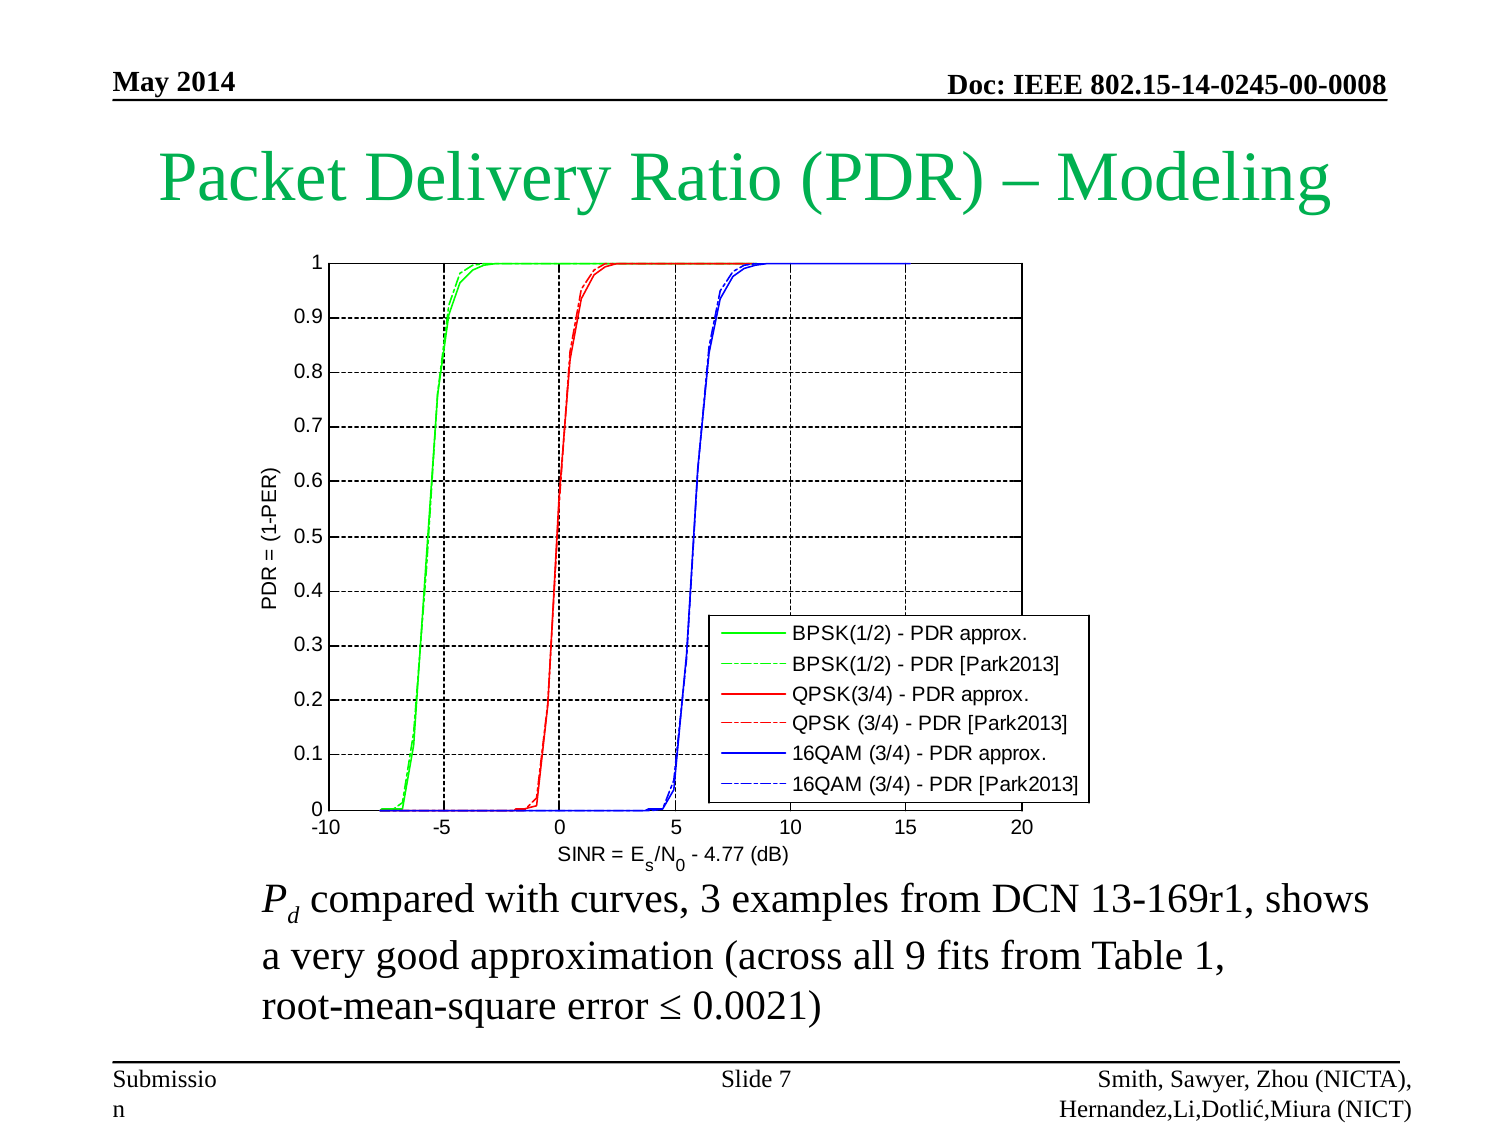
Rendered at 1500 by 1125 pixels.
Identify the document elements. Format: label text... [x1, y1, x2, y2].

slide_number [112, 61, 376, 98]
title Packet Delivery Ratio (PDR) – Modeling [108, 84, 1384, 260]
picture [212, 212, 1500, 1125]
